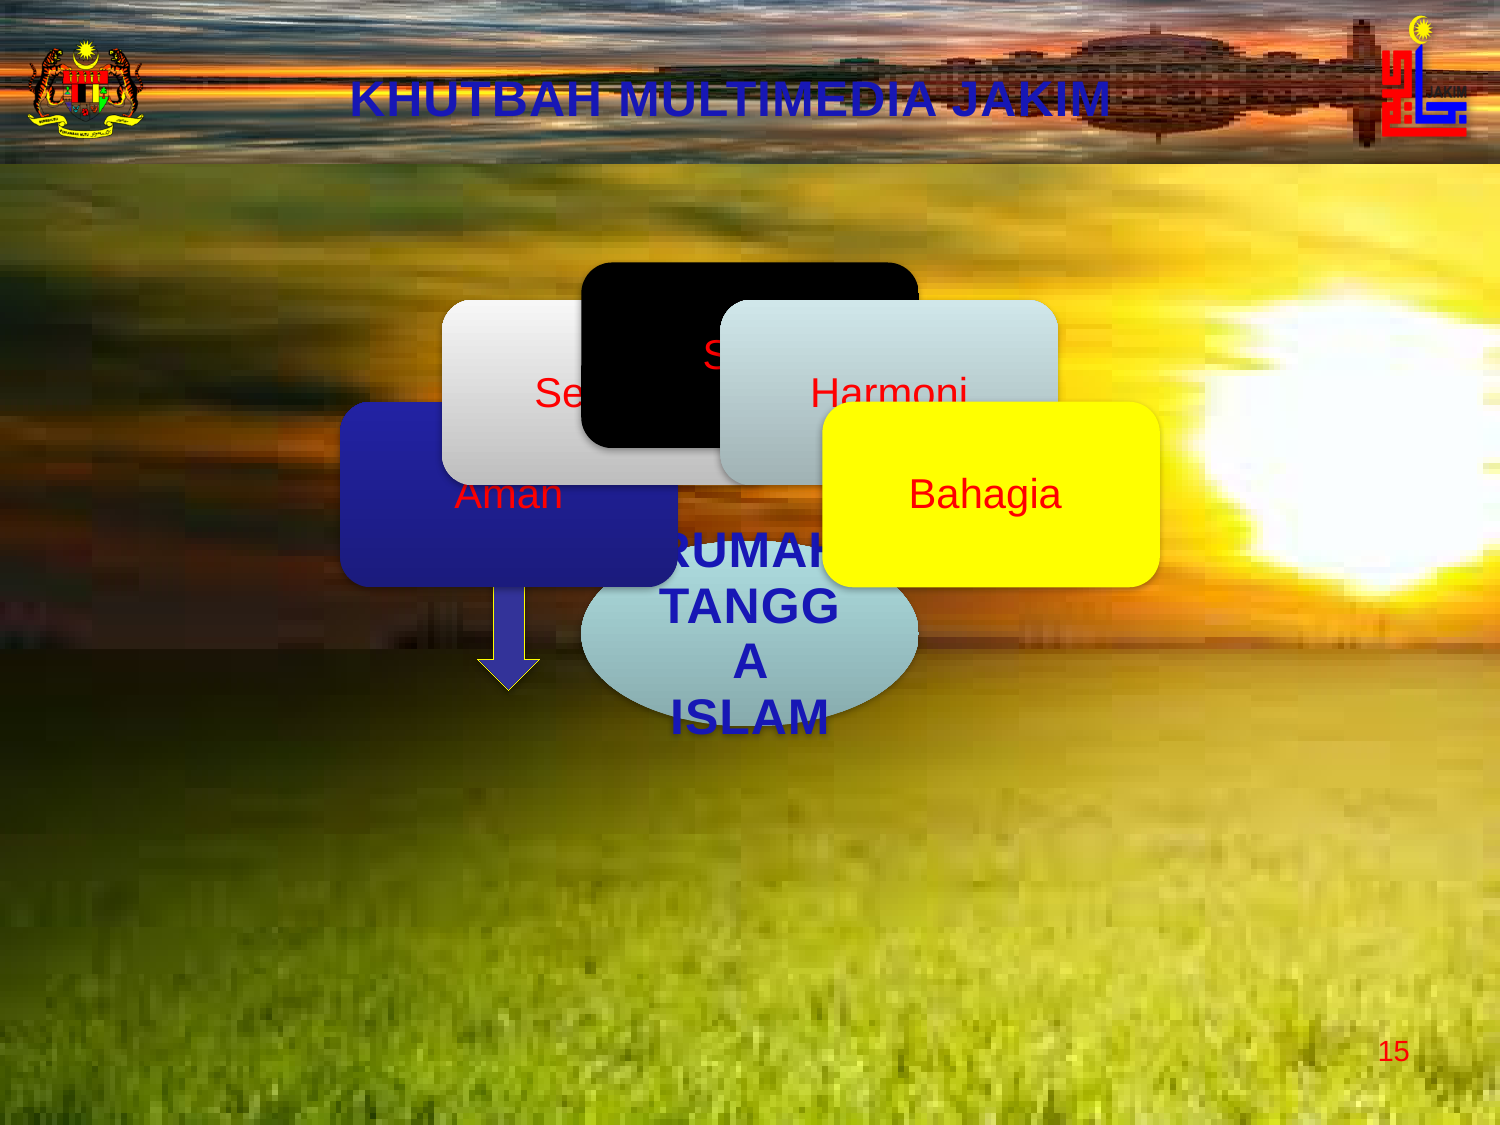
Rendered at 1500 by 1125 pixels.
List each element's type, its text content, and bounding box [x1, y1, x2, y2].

picture [0, 165, 1500, 1125]
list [74, 262, 1426, 1006]
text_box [0, 0, 1500, 165]
slide_number 15 [1074, 1024, 1426, 1103]
